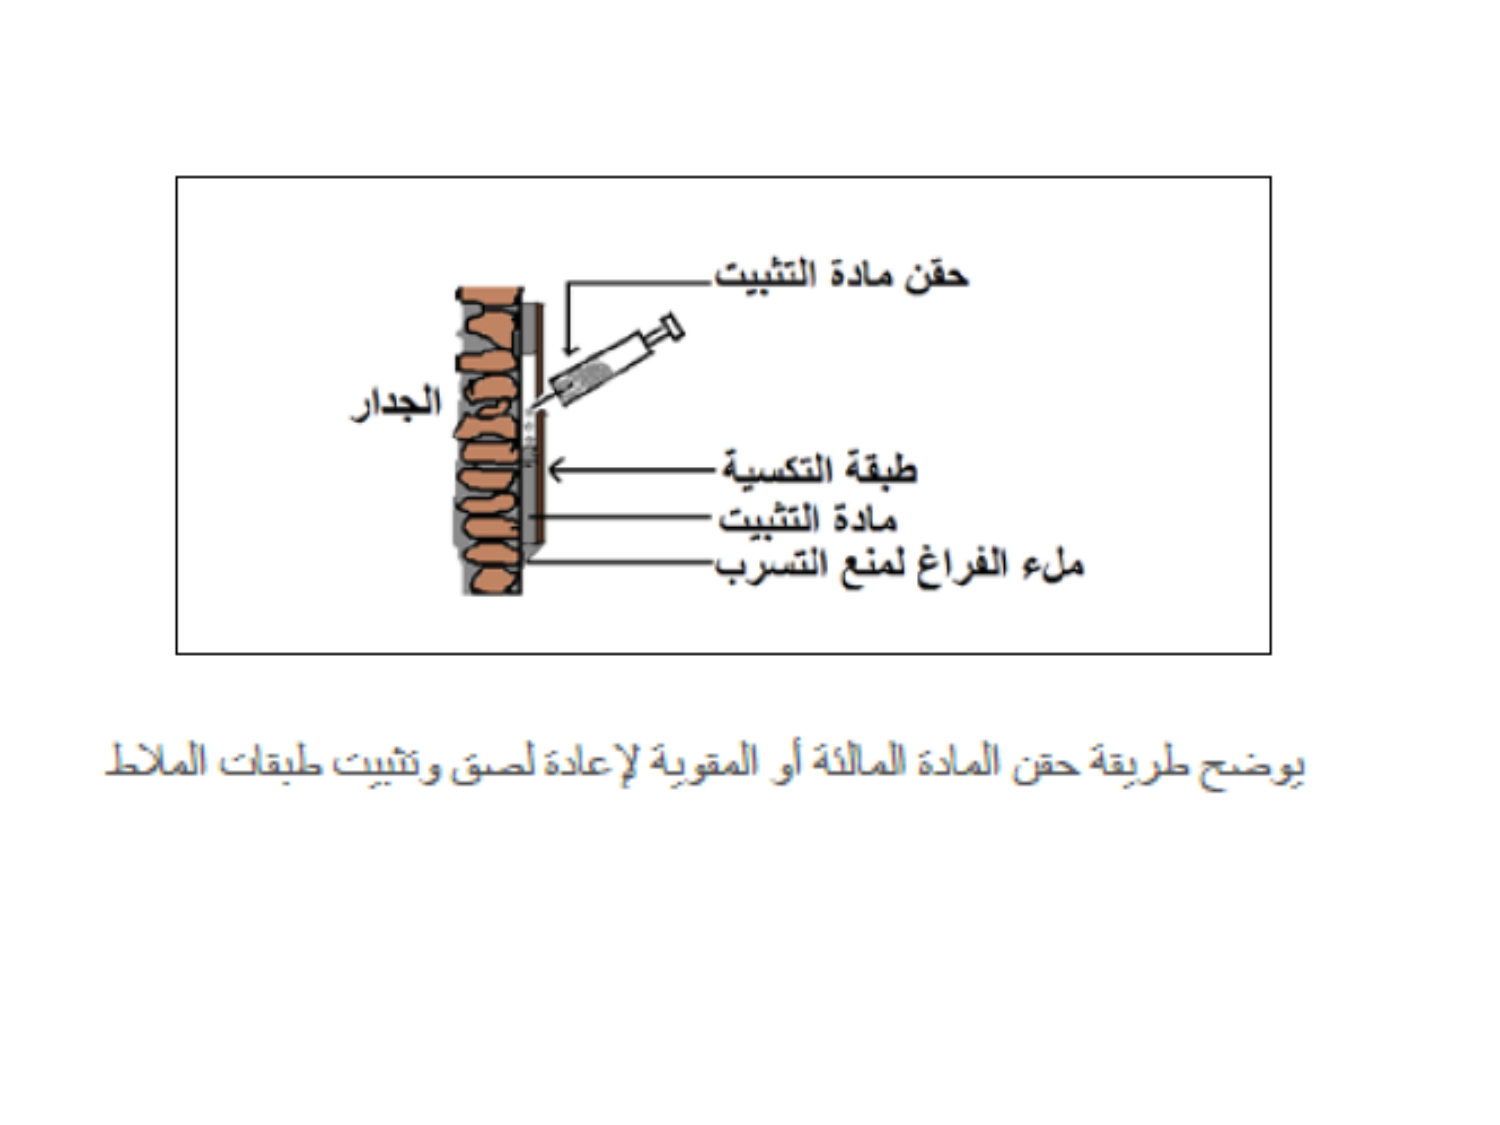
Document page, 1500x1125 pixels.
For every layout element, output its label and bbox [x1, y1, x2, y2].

picture [140, 163, 1295, 692]
picture [93, 714, 1336, 821]
